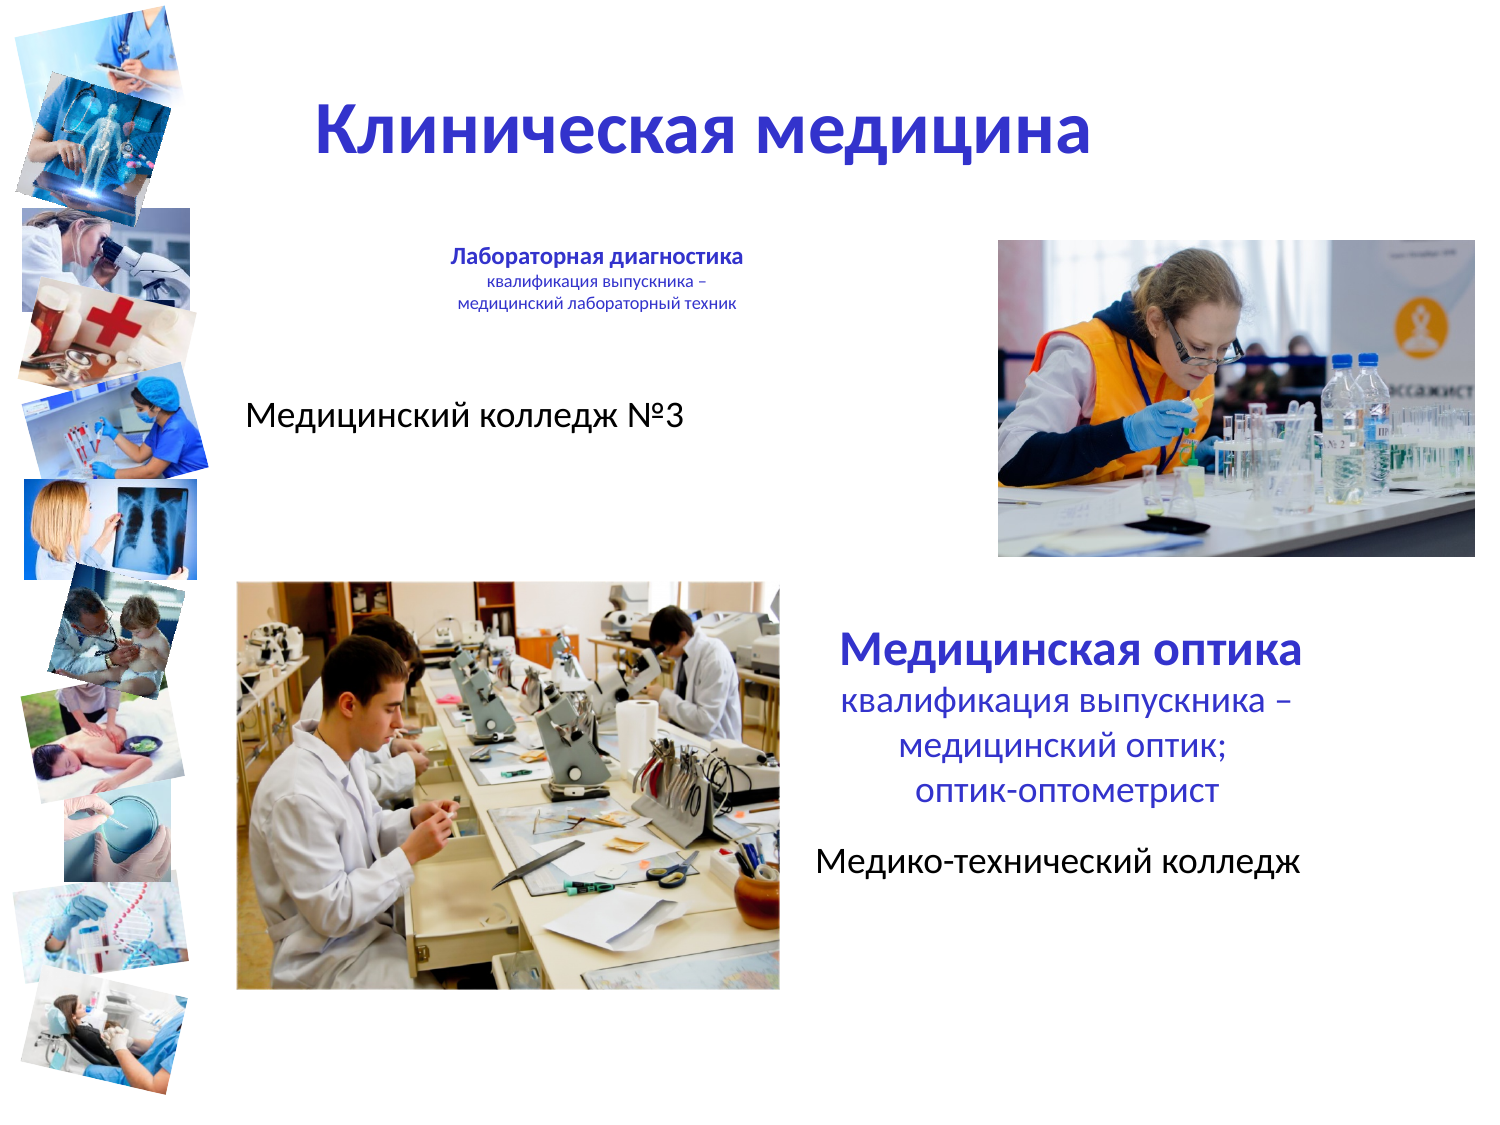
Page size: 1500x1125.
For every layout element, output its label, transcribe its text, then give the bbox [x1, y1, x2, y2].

text_box Медицинский колледж №3 [230, 382, 992, 443]
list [22, 207, 191, 297]
picture [235, 581, 780, 990]
picture [997, 240, 1475, 557]
text_box Клиническая медицина [301, 71, 1258, 176]
picture [13, 292, 208, 1094]
picture [15, 6, 185, 212]
text_box Медико-технический колледж [800, 828, 1316, 888]
text_box Медицинская оптика квалификация выпускника – медицинский оптик; оптик-оптометрист [783, 607, 1496, 863]
title Лабораторная диагностика квалификация выпускника – медицинский лабораторный техник [172, 182, 1022, 371]
